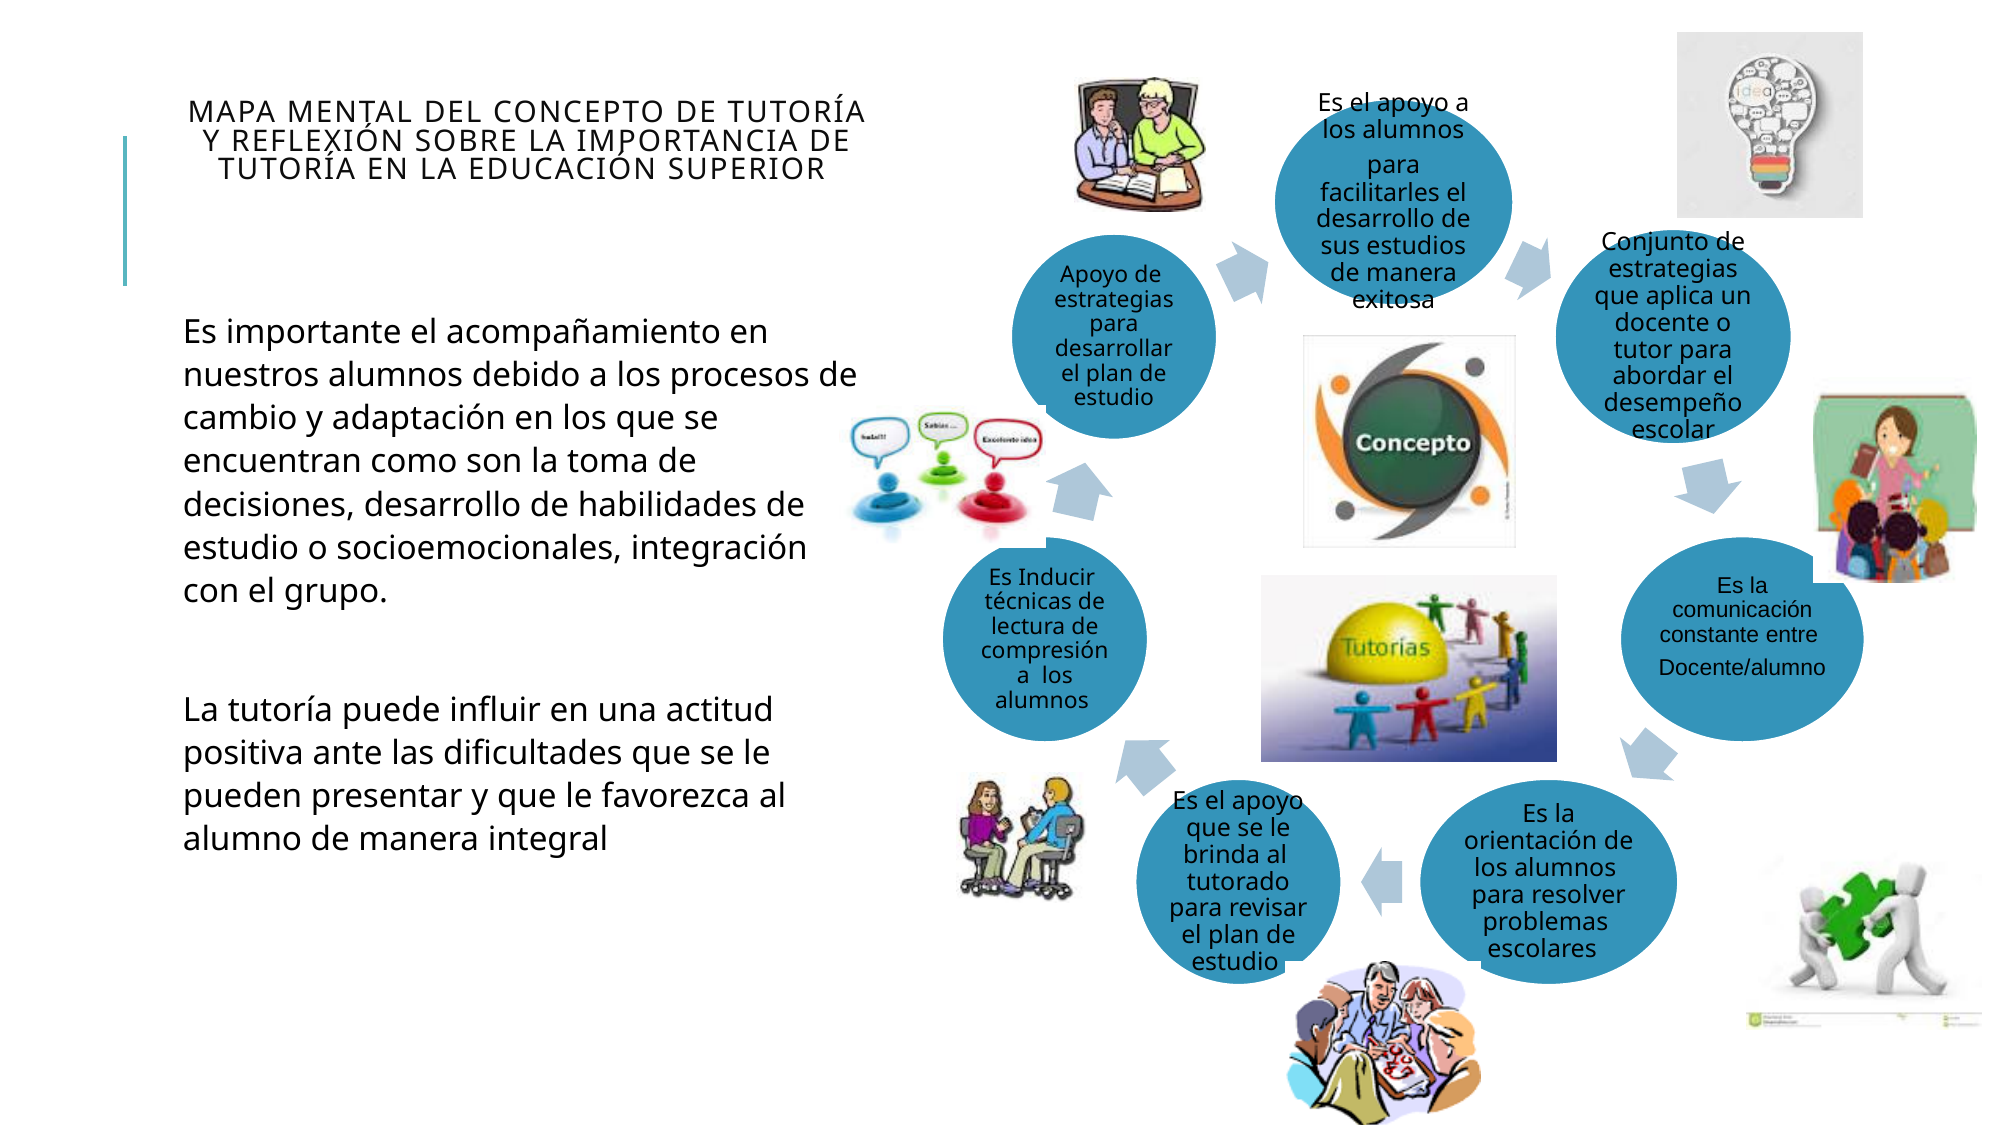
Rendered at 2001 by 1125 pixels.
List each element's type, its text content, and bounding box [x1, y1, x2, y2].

picture [1284, 961, 1481, 1125]
picture [1813, 376, 1977, 583]
picture [1746, 837, 1982, 1030]
list Es importante el acompañamiento en nuestros alumnos debido a los procesos de cambio y adaptación en los que se encuentran como son la toma de decisiones, desarrollo de habilidades de estudio o socioemocionales, integración con el grupo. La tutoría puede influir en una actitud positiva ante las dificultades que se le pueden presentar y que le favorezca al alumno de manera integral [168, 243, 888, 988]
title mapa mental del concepto de tutoría y reflexión sobre la importancia de tutoría en la Educación Superior [168, 77, 888, 243]
picture [1074, 77, 1207, 212]
picture [1261, 575, 1557, 763]
picture [839, 405, 1047, 548]
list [937, 98, 1870, 986]
picture [1676, 32, 1863, 219]
picture [956, 772, 1087, 903]
picture [1303, 334, 1517, 548]
